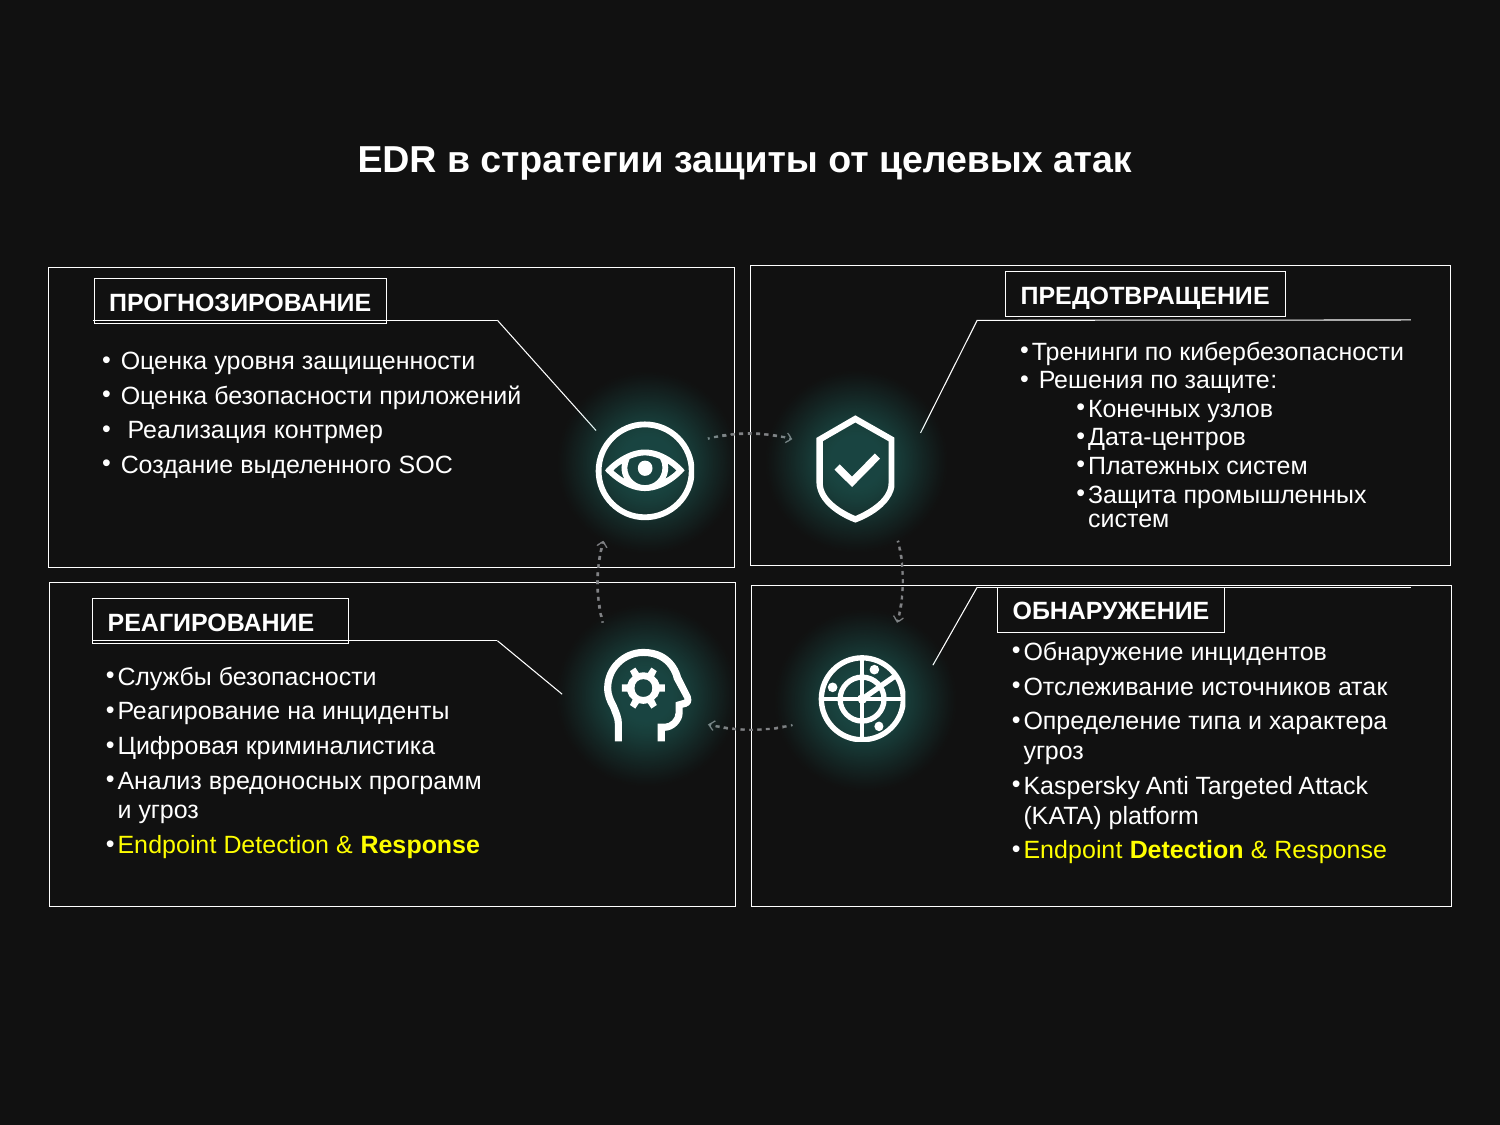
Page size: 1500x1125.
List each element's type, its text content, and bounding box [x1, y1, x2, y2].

title EDR в стратегии защиты от целевых атак [48, 140, 1441, 181]
picture [603, 647, 692, 742]
picture [595, 420, 694, 521]
picture [818, 655, 906, 742]
picture [816, 414, 895, 524]
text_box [48, 265, 1452, 907]
